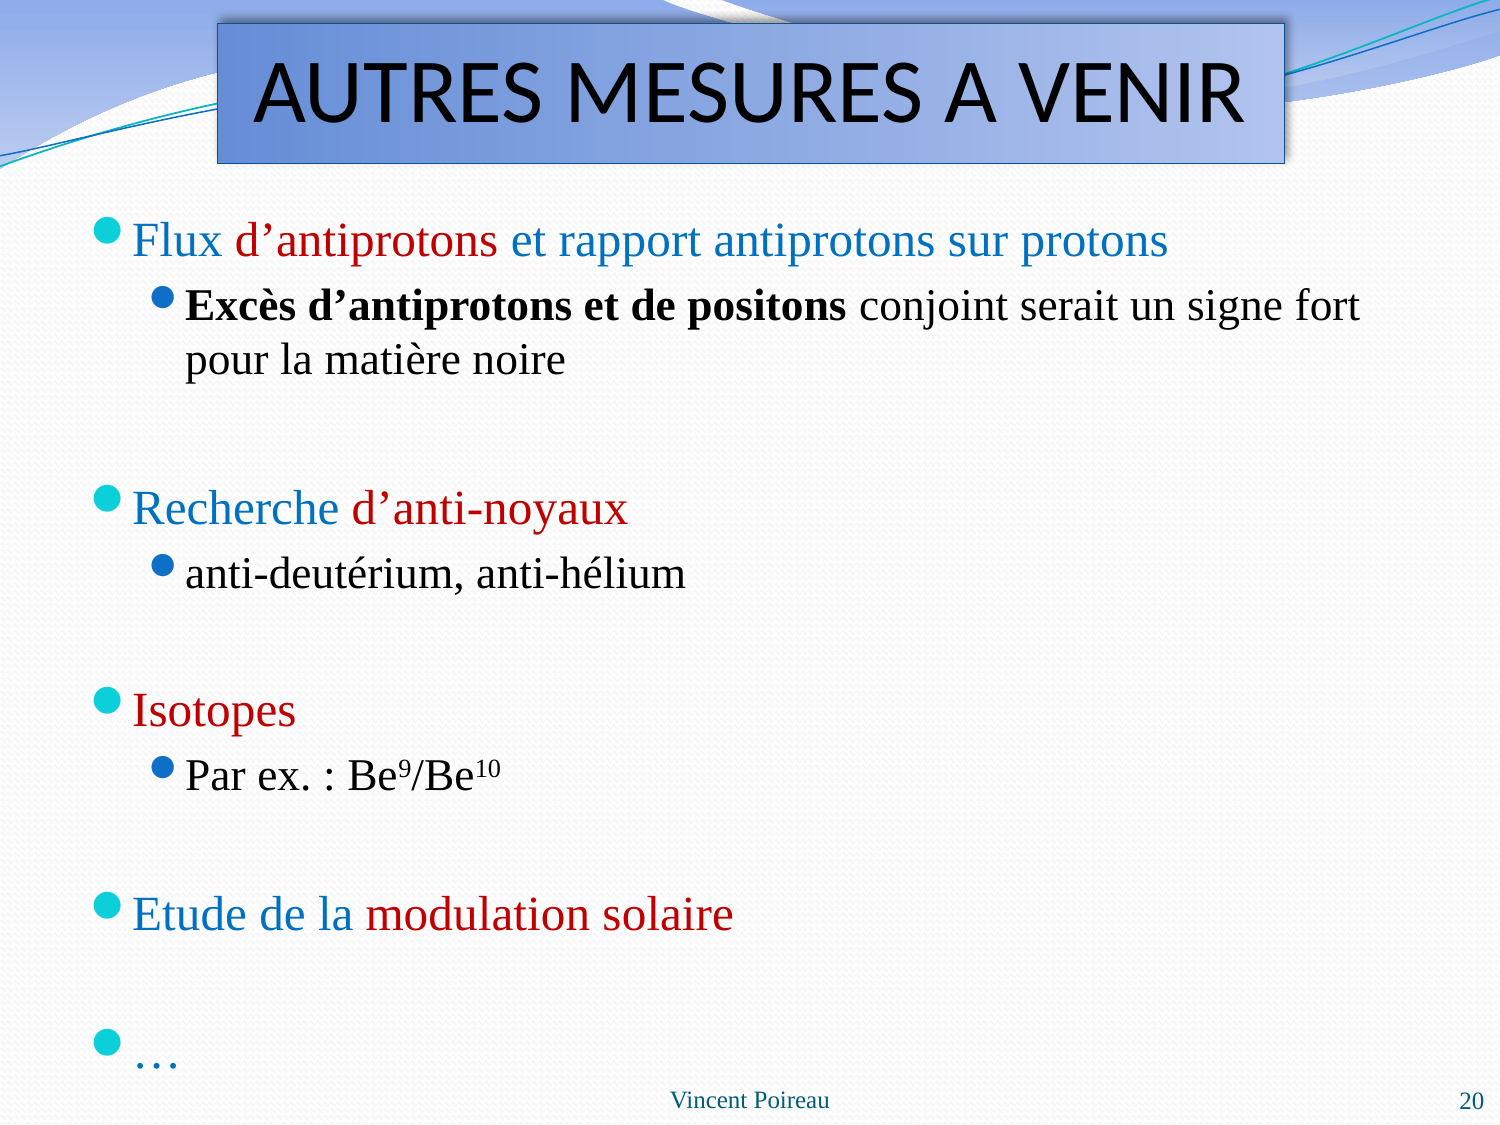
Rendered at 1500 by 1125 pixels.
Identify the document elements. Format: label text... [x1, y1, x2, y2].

footer Vincent Poireau [0, 1078, 1500, 1114]
title AUTRES MESURES A VENIR [217, 23, 1285, 164]
list Flux d’antiprotons et rapport antiprotons sur protons Excès d’antiprotons et de positons conjoint serait un signe fort pour la matière noire Recherche d’anti-noyaux anti-deutérium, anti-hélium Isotopes Par ex. : Be9/Be10 Etude de la modulation solaire … [75, 199, 1425, 1078]
